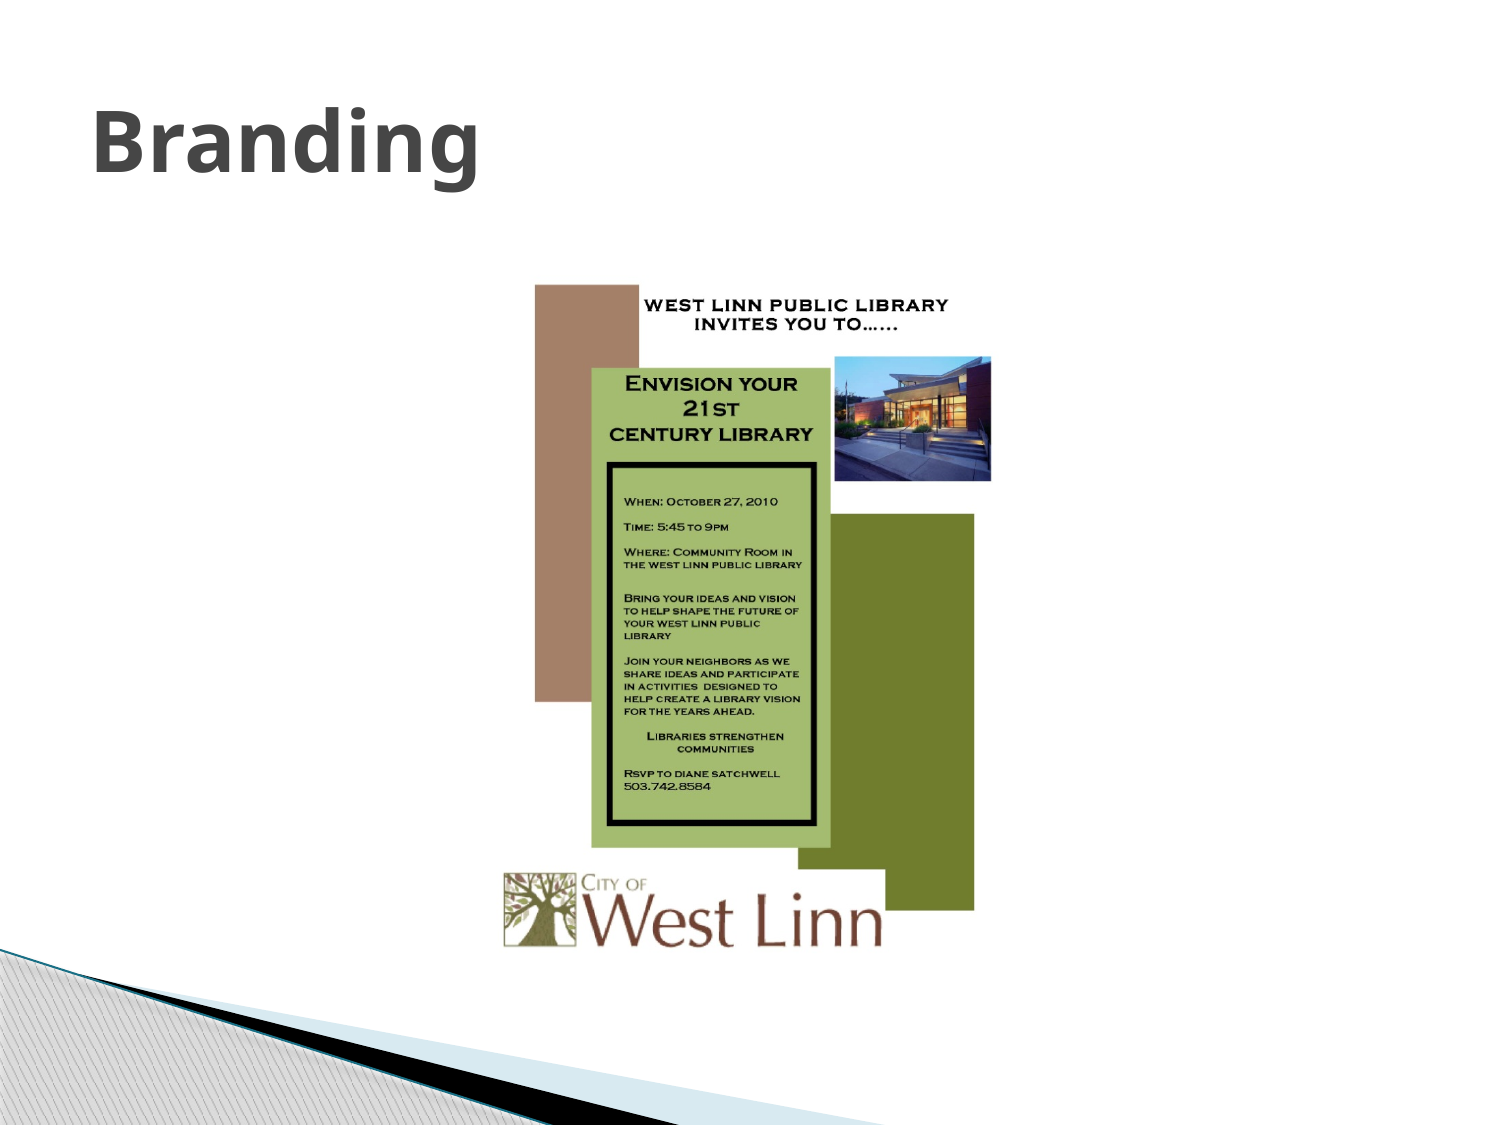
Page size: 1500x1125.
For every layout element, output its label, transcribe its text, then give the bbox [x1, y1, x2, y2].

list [462, 242, 1038, 986]
title Branding [75, 45, 1425, 233]
